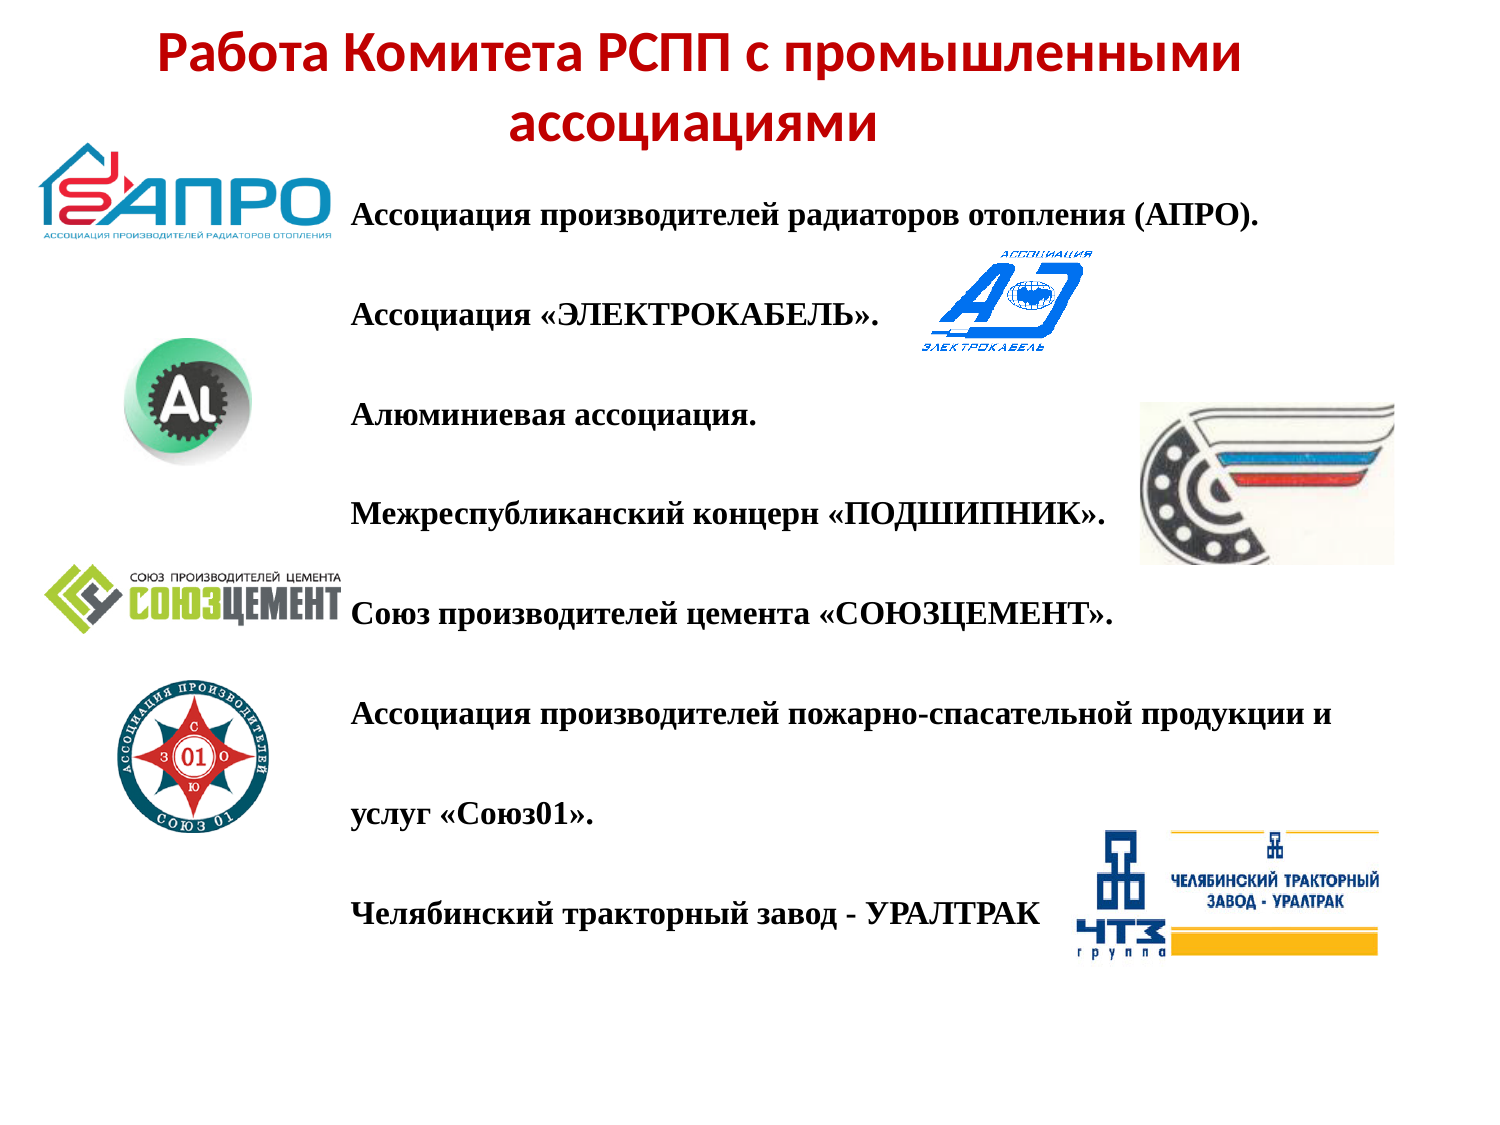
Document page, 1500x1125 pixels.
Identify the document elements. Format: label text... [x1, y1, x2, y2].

picture [33, 136, 342, 245]
picture [132, 694, 256, 830]
picture [257, 735, 263, 742]
picture [116, 680, 185, 833]
picture [249, 717, 256, 723]
picture [915, 243, 1093, 358]
text_box Работа Комитета РСПП с промышленными ассоциациями [3, 5, 1398, 160]
picture [122, 337, 252, 467]
picture [209, 766, 269, 833]
text_box Ассоциация производителей радиаторов отопления (АПРО). Ассоциация «ЭЛЕКТРОКАБЕЛЬ». Алюминиевая ассоциация. Межреспубликанский концерн «ПОДШИПНИК». Союз производителей цемента «СОЮЗЦЕМЕНТ». Ассоциация производителей пожарно-спасательной продукции и услуг «Союз01». Челябинский тракторный завод - УРАЛТРАК [335, 124, 1435, 978]
picture [43, 564, 342, 635]
picture [1139, 402, 1395, 566]
picture [164, 689, 171, 696]
picture [1071, 810, 1385, 967]
picture [259, 756, 266, 762]
picture [241, 708, 250, 714]
picture [202, 680, 269, 744]
picture [210, 686, 216, 694]
picture [132, 716, 139, 723]
picture [154, 693, 160, 701]
